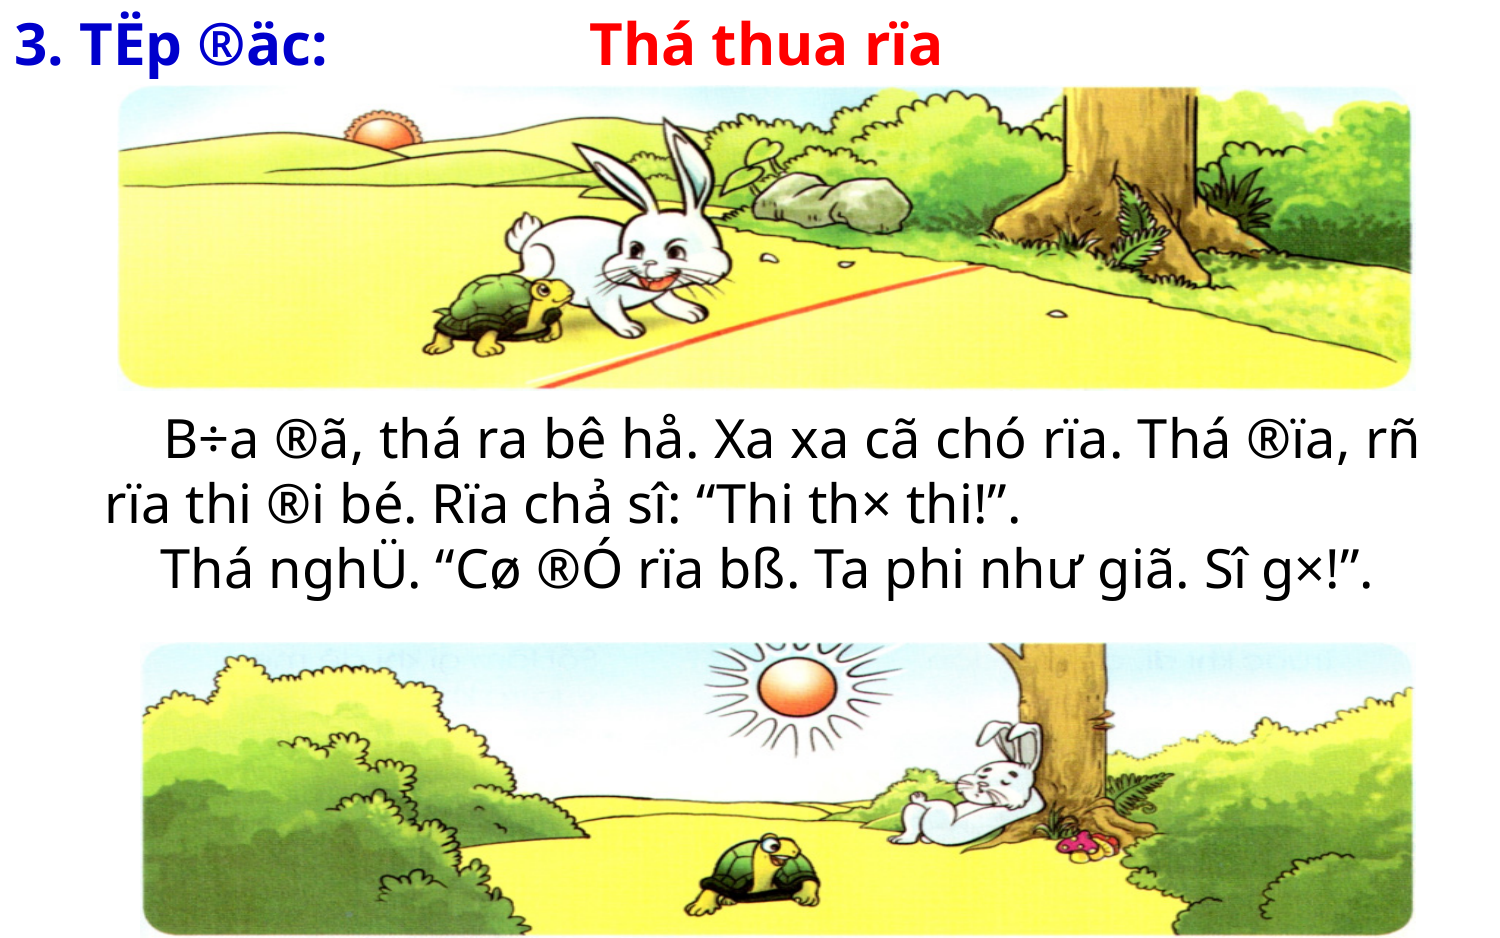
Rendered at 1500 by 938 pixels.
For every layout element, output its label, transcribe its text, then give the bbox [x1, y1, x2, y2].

picture [140, 642, 1417, 938]
text_box 3. TËp ®äc: [0, 0, 453, 85]
text_box B÷a ®ã, thá ra bê hå. Xa xa cã chó rïa. Thá ®ïa, rñ rïa thi ®i bé. Rïa chả sî: “Thi th× thi!”. Thá nghÜ. “Cø ®Ó rïa bß. Ta phi như­ giã. Sî g×!”. [90, 397, 1439, 607]
picture [116, 85, 1417, 392]
text_box Thá thua rïa [477, 0, 1056, 84]
